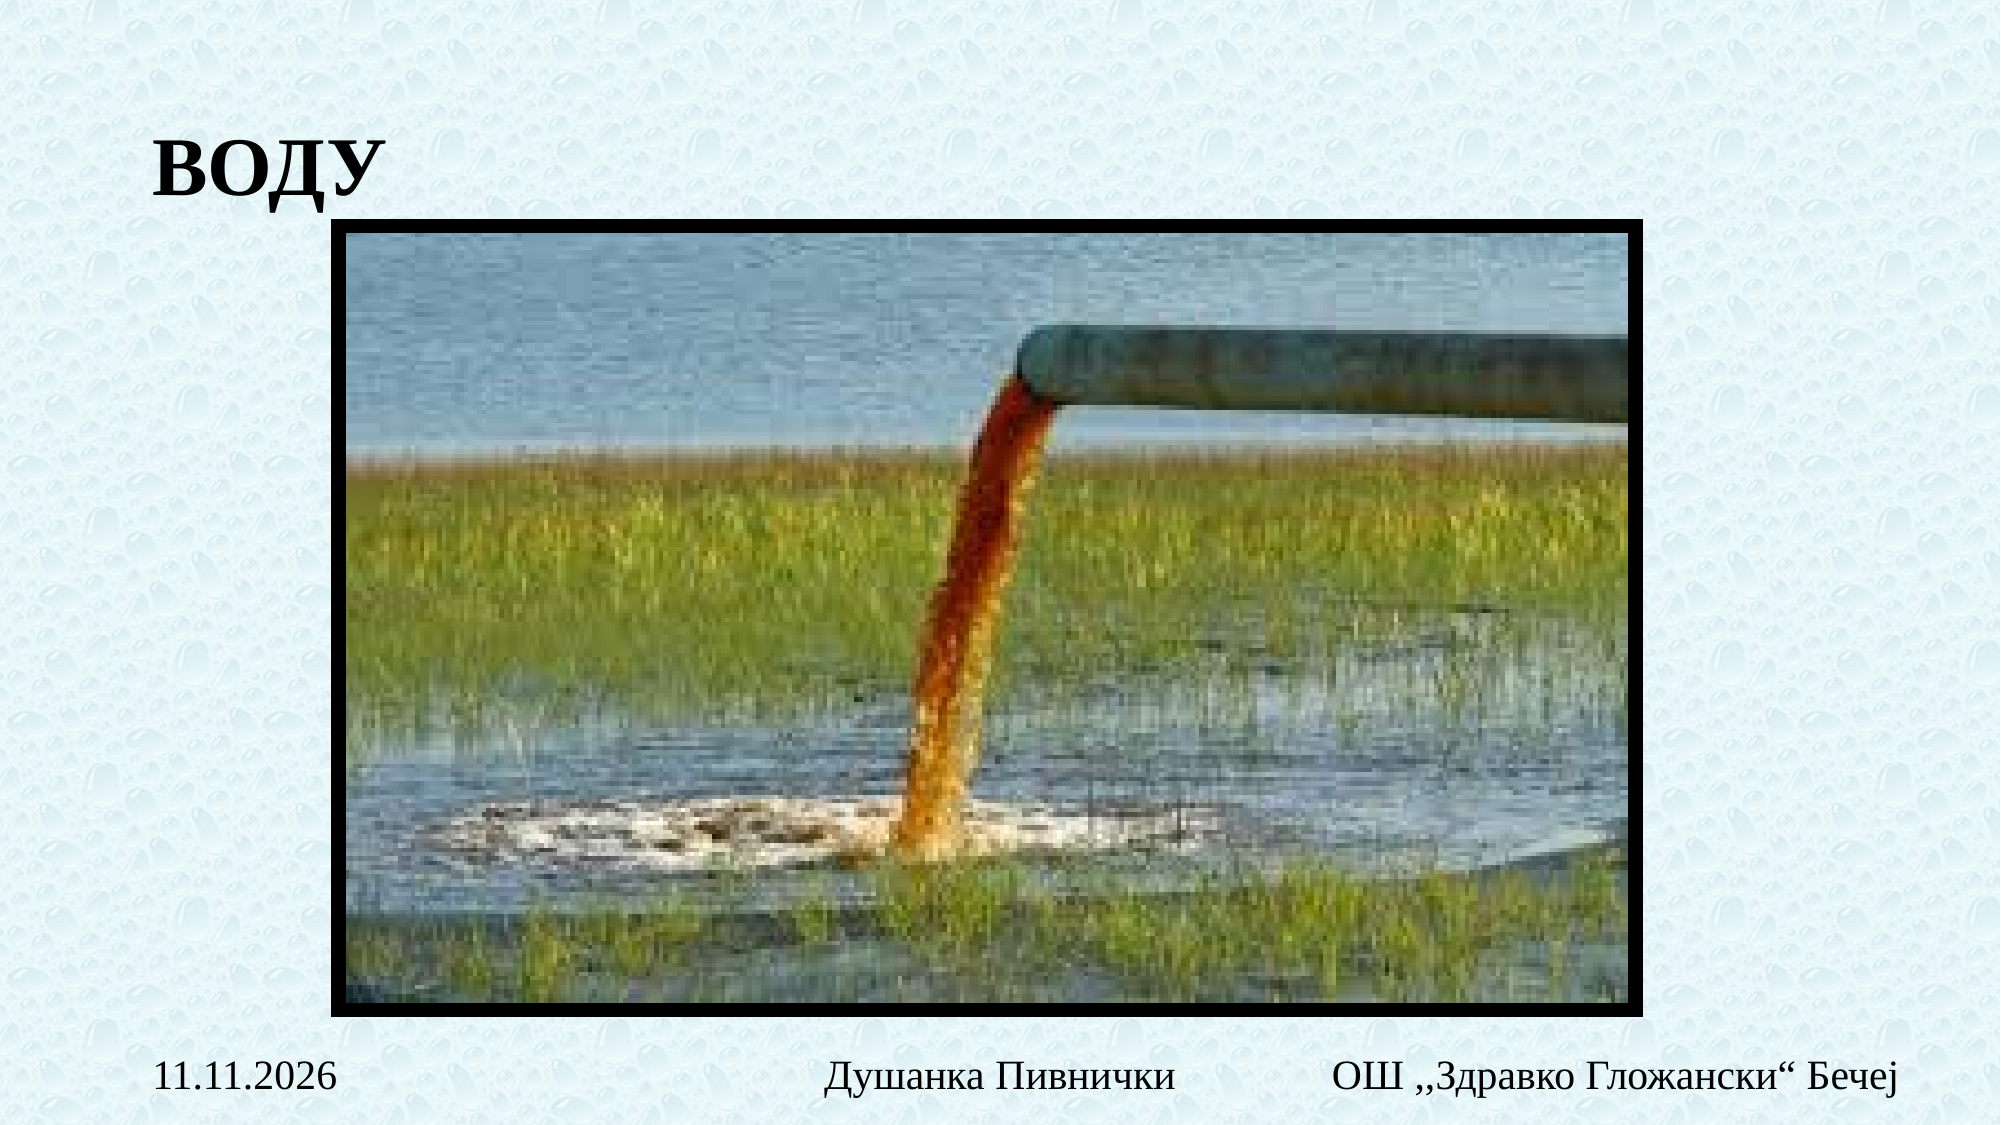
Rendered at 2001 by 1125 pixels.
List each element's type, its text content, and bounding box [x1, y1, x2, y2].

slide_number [137, 1042, 588, 1103]
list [345, 233, 1629, 1003]
footer Душанка Пивнички [662, 1042, 1278, 1103]
title ВОДУ [137, 59, 440, 278]
text_box ОШ ,,Здравко Гложански“ Бечеј [1278, 1042, 1954, 1103]
